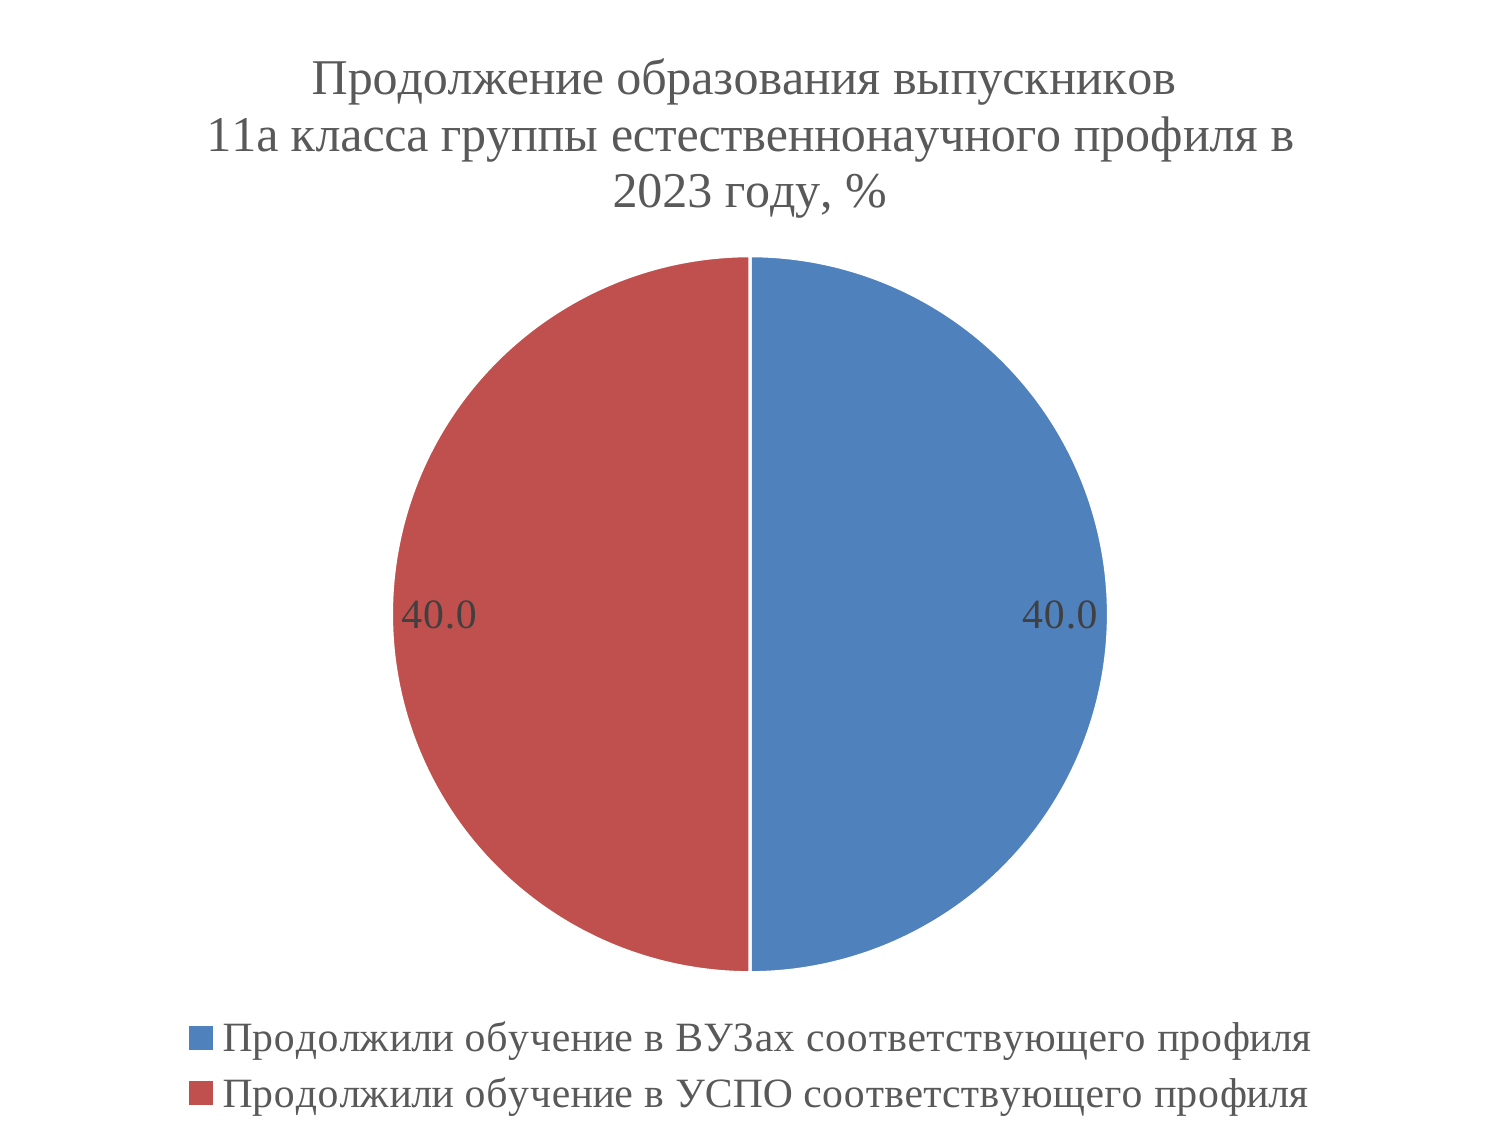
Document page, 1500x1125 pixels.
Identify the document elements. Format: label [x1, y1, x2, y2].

chart [0, 3, 1500, 1125]
